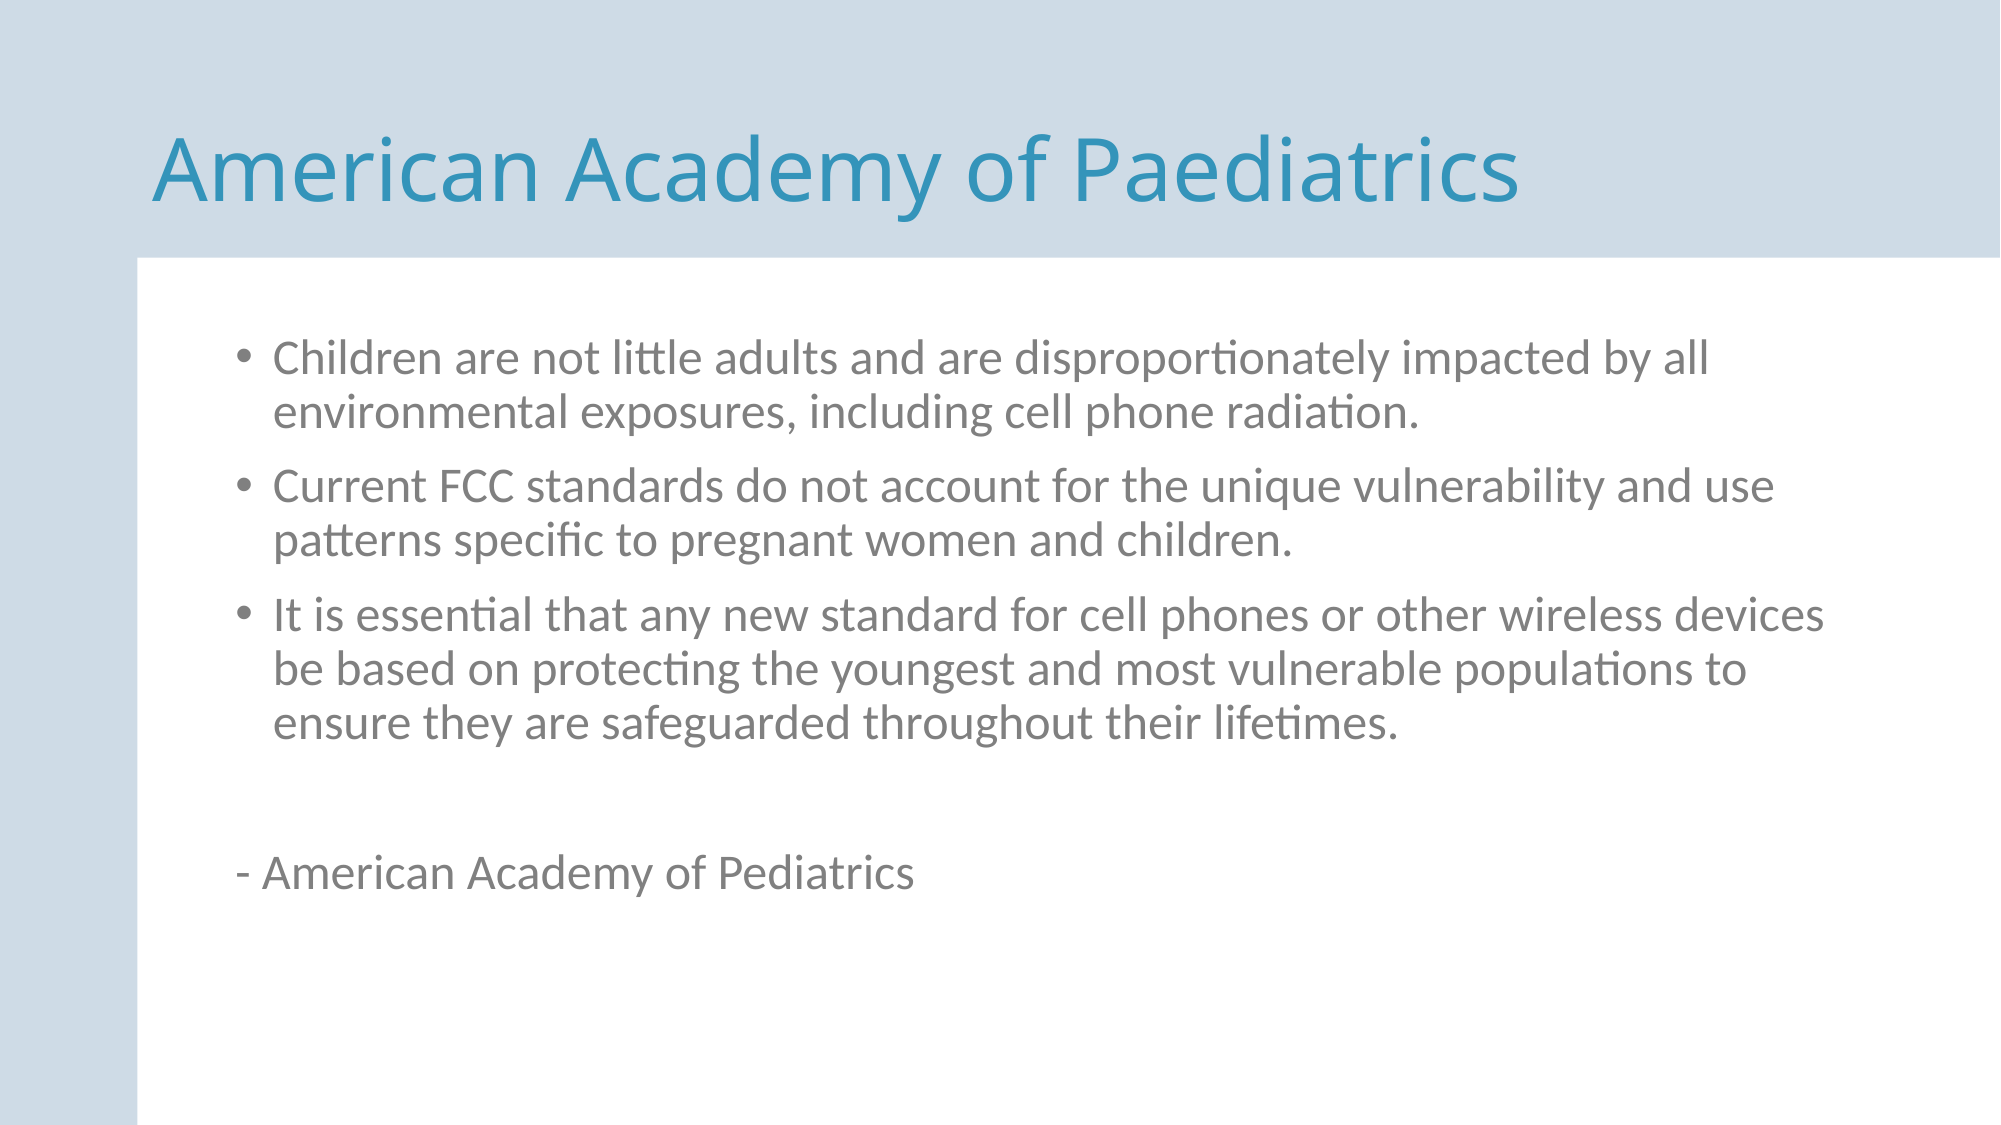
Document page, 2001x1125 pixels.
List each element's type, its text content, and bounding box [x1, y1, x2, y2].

text_box American Academy of Paediatrics [137, 118, 2000, 346]
list Children are not little adults and are disproportionately impacted by all environmental exposures, including cell phone radiation. Current FCC standards do not account for the unique vulnerability and use patterns specific to pregnant women and children. It is essential that any new standard for cell phones or other wireless devices be based on protecting the youngest and most vulnerable populations to ensure they are safeguarded throughout their lifetimes. - American Academy of Pediatrics [220, 323, 1863, 1014]
text_box [136, 257, 2000, 1125]
